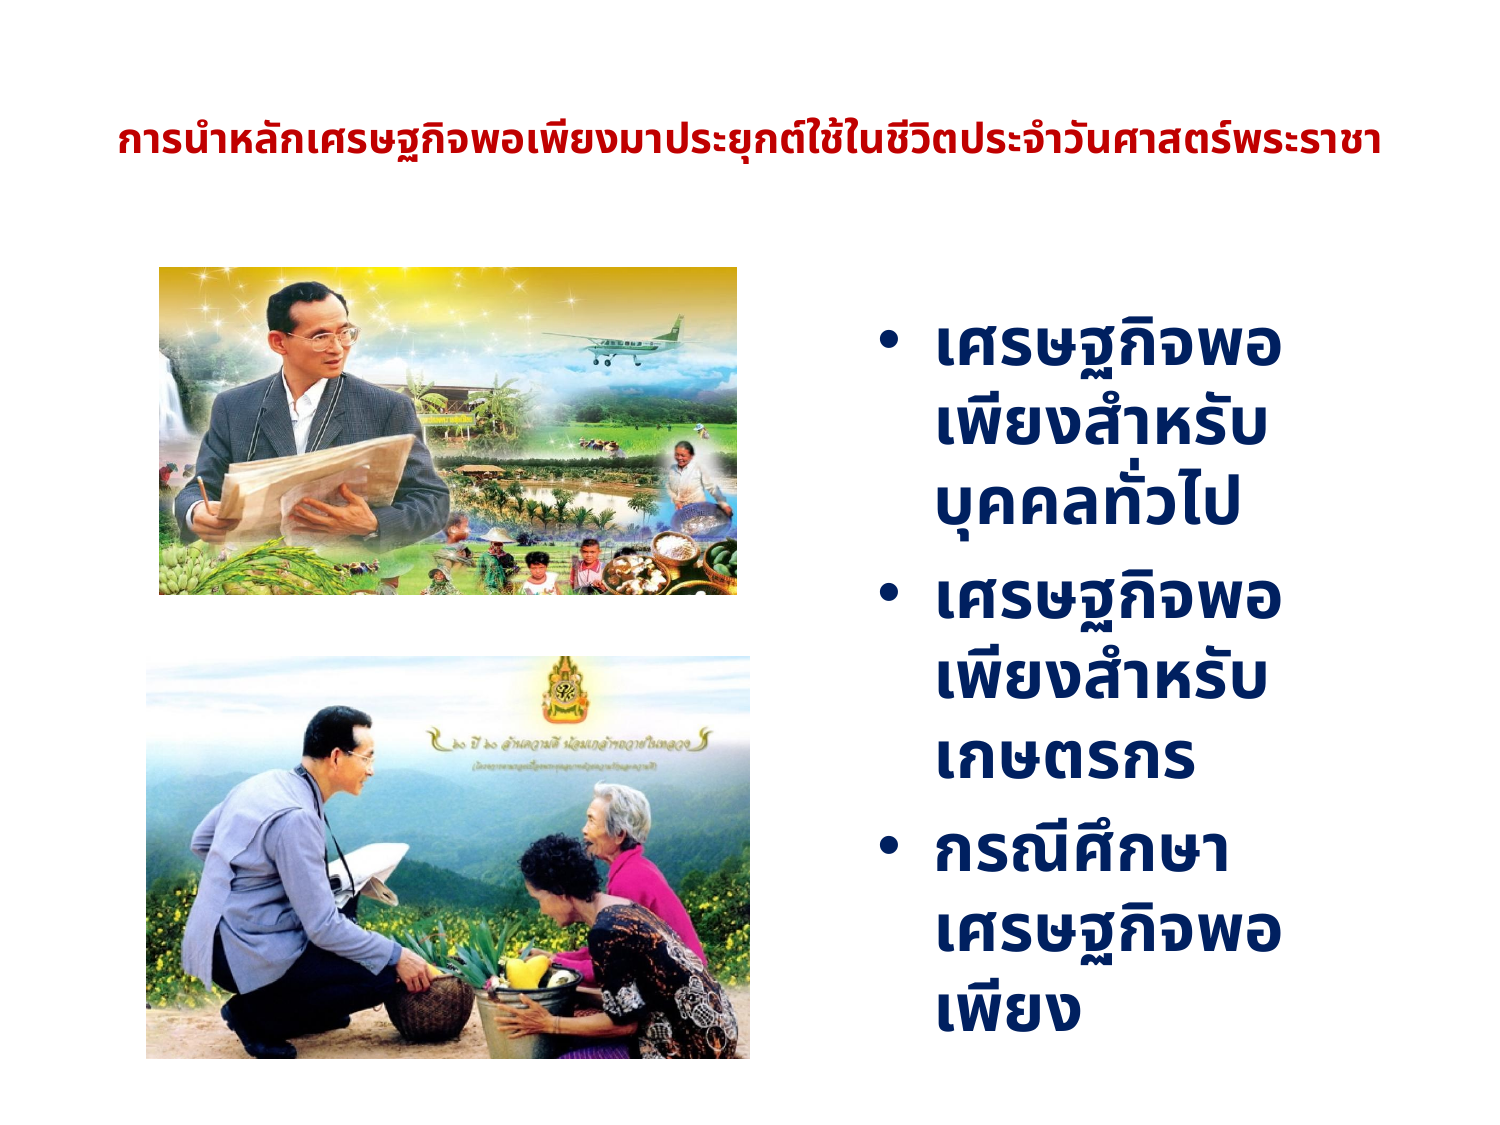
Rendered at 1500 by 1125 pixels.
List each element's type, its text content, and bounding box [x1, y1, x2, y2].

picture [146, 656, 750, 1059]
list เศรษฐกิจพอเพียงสำหรับบุคคลทั่วไป เศรษฐกิจพอเพียงสำหรับเกษตรกร กรณีศึกษาเศรษฐกิจพอเพียง [862, 290, 1420, 1034]
title การนำหลักเศรษฐกิจพอเพียงมาประยุกต์ใช้ในชีวิตประจำวันศาสตร์พระราชา [75, 45, 1425, 233]
picture [159, 266, 737, 595]
